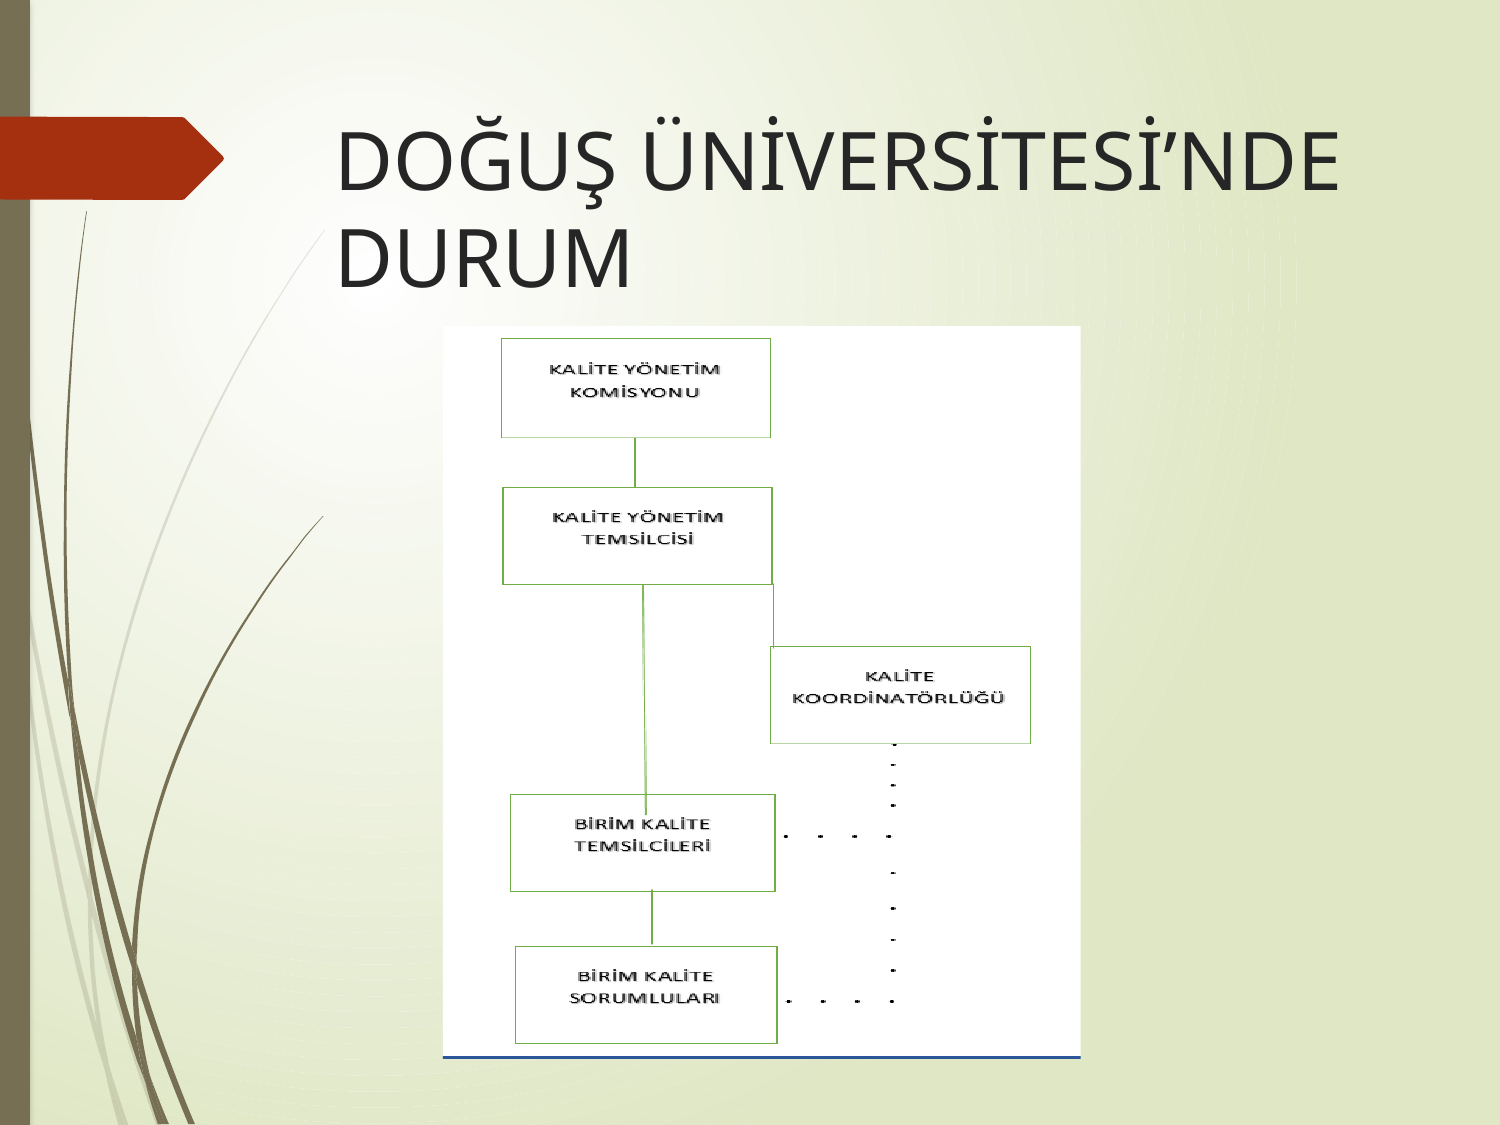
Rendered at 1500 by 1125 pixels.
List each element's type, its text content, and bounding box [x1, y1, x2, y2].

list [442, 325, 1081, 1059]
title DOĞUŞ ÜNİVERSİTESİ’NDE DURUM [319, 102, 1400, 313]
